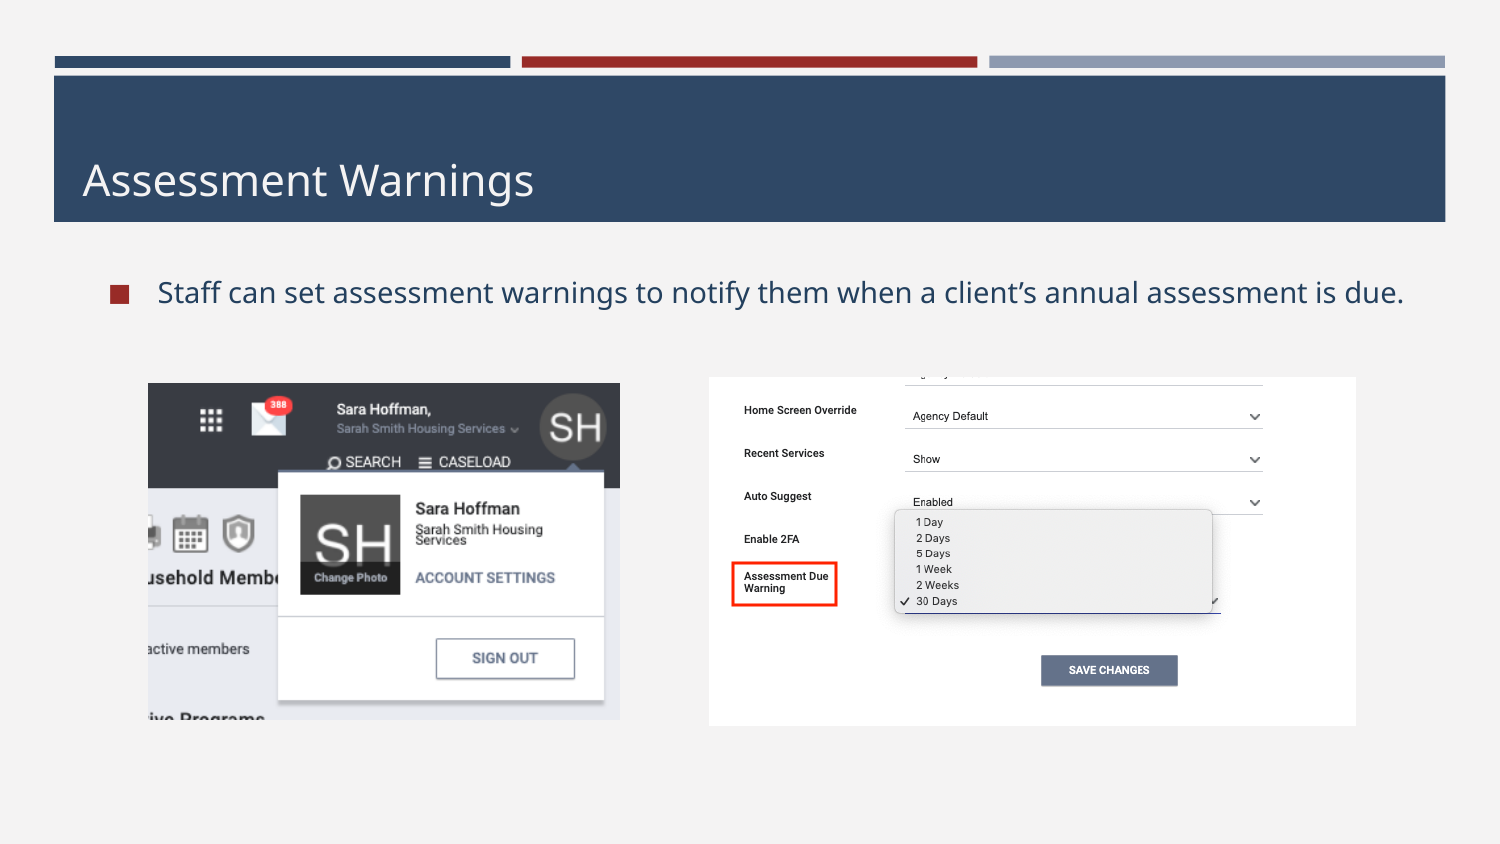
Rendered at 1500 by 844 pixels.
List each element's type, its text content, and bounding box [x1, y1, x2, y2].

list Staff can set assessment warnings to notify them when a client’s annual assessment is due. [71, 268, 1429, 371]
picture [147, 383, 620, 721]
title Assessment Warnings [71, 86, 1429, 212]
picture [709, 377, 1356, 727]
